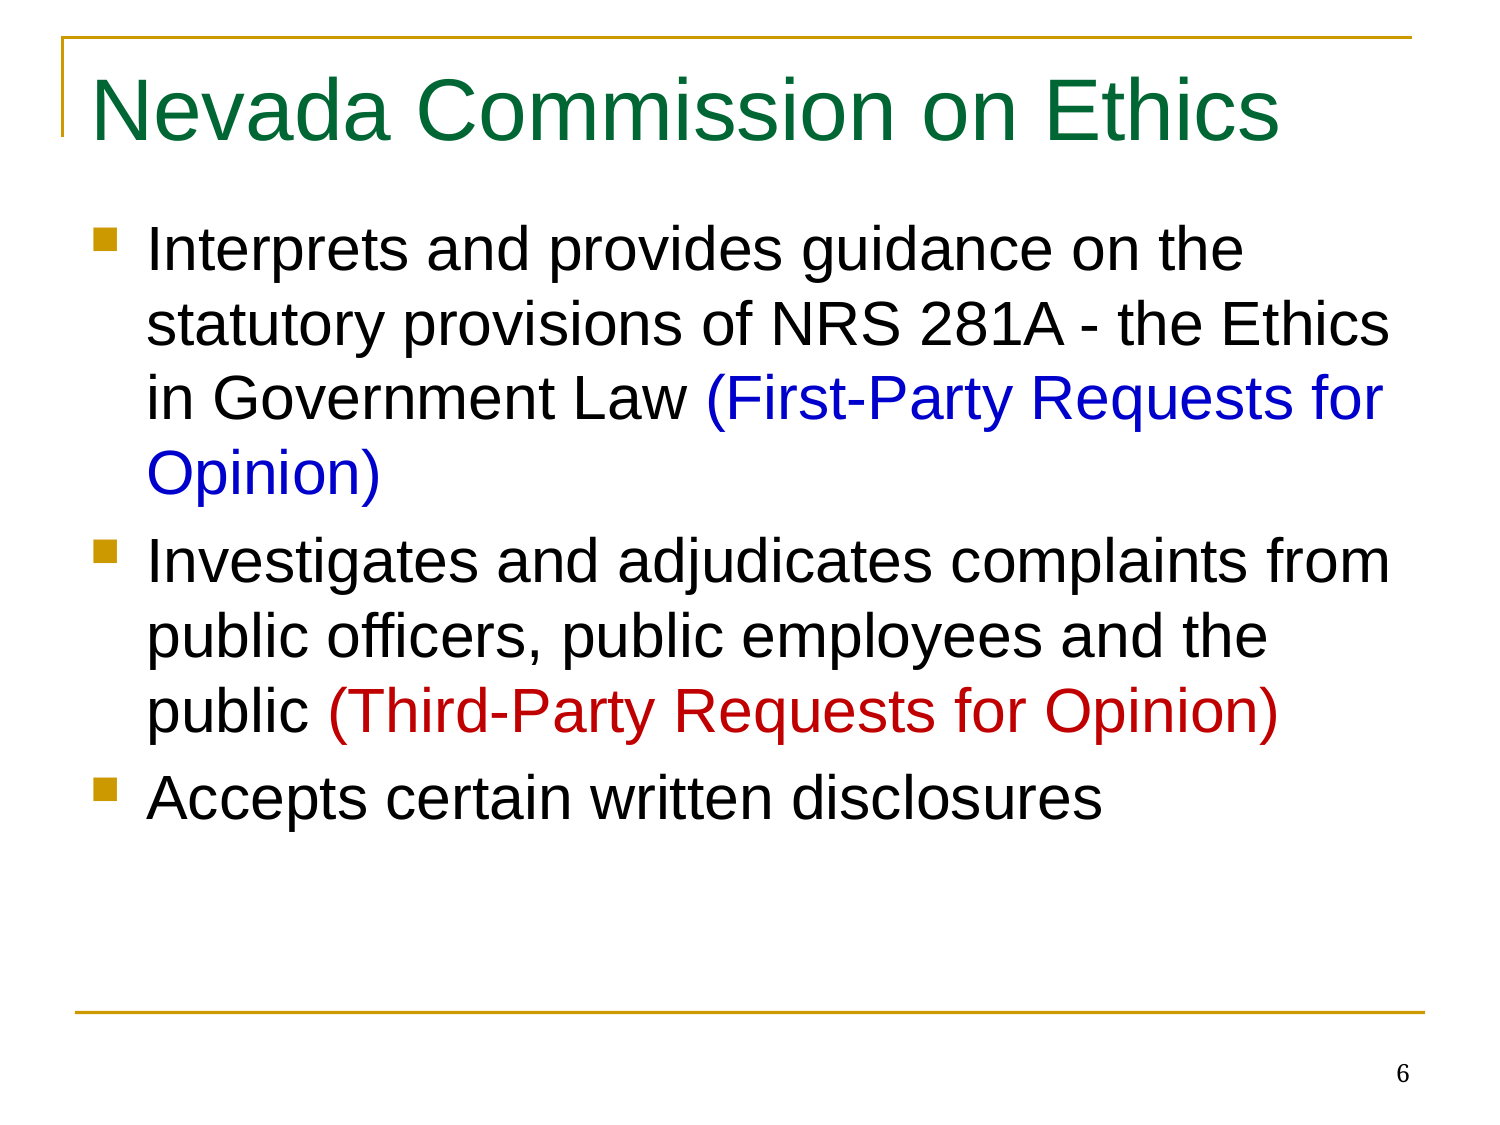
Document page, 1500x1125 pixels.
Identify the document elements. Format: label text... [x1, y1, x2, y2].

title Nevada Commission on Ethics [74, 45, 1426, 176]
slide_number 6 [1074, 1023, 1426, 1100]
list Interprets and provides guidance on the statutory provisions of NRS 281A - the Ethics in Government Law (First-Party Requests for Opinion) Investigates and adjudicates complaints from public officers, public employees and the public (Third-Party Requests for Opinion) Accepts certain written disclosures [74, 199, 1426, 1013]
